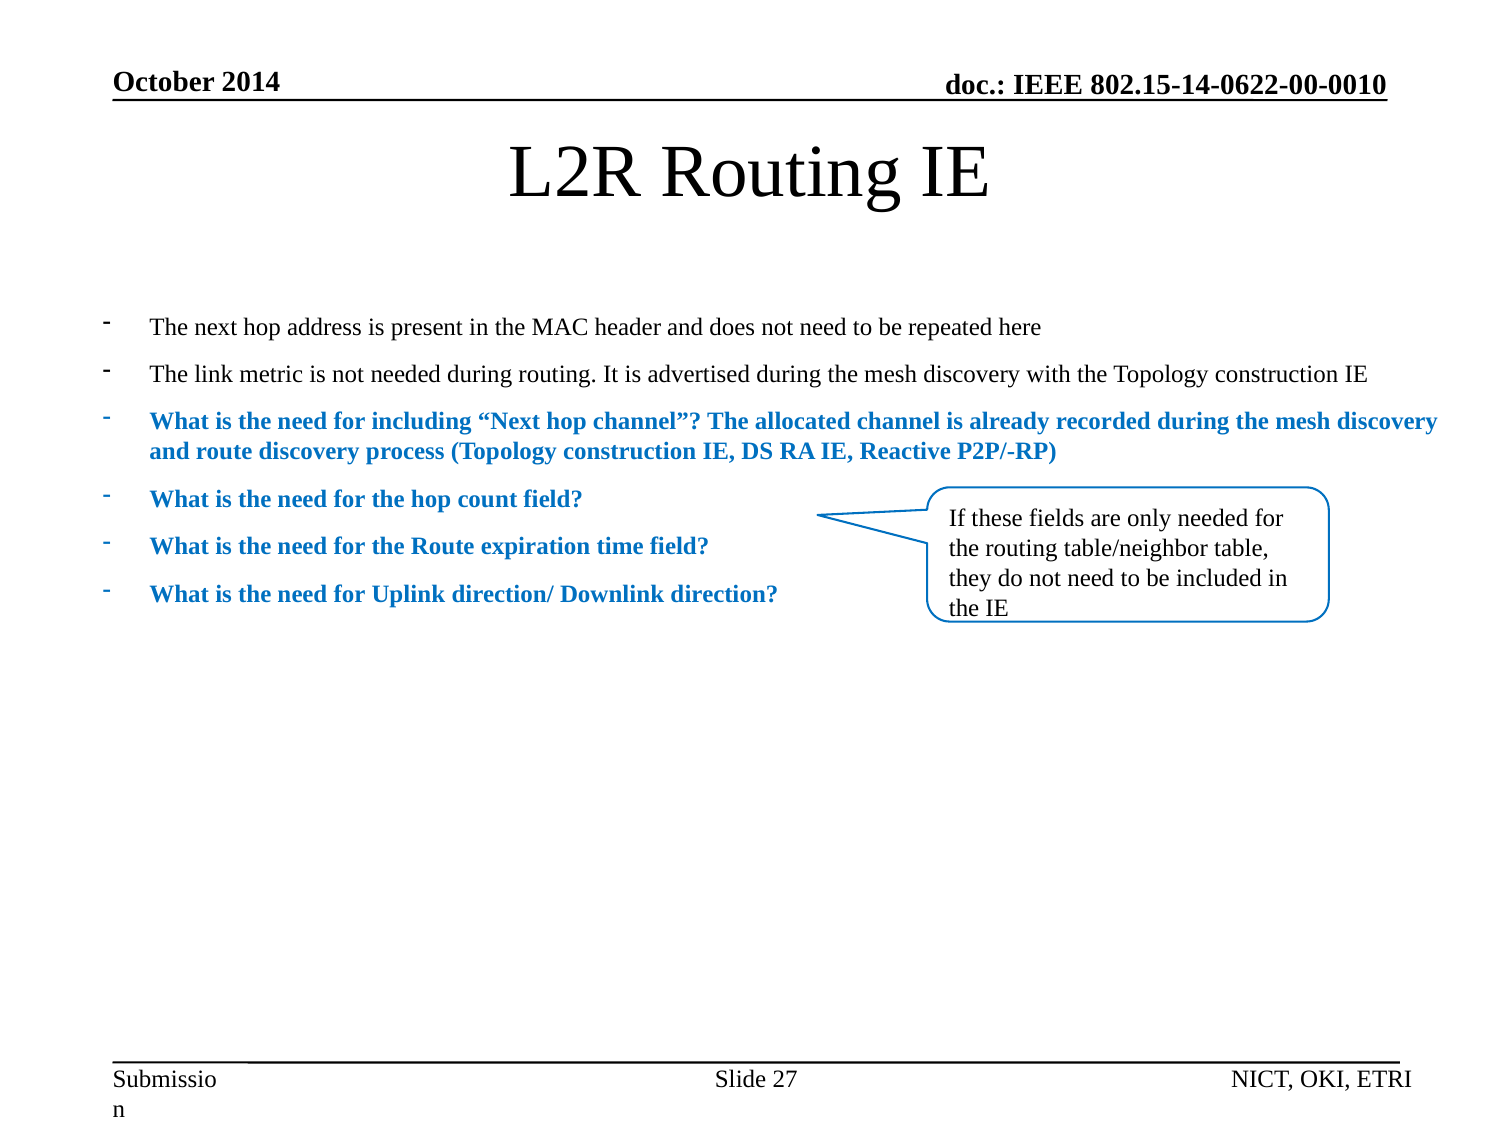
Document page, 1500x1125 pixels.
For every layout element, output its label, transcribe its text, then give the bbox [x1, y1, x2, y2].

title L2R Routing IE [112, 112, 1388, 220]
footer NICT, OKI, ETRI [900, 1062, 1413, 1093]
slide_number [112, 62, 375, 98]
text_box The next hop address is present in the MAC header and does not need to be repeated here The link metric is not needed during routing. It is advertised during the mesh discovery with the Topology construction IE What is the need for including “Next hop channel”? The allocated channel is already recorded during the mesh discovery and route discovery process (Topology construction IE, DS RA IE, Reactive P2P/-RP) What is the need for the hop count field? What is the need for the Route expiration time field? What is the need for Uplink direction/ Downlink direction? [87, 302, 1470, 663]
text_box If these fields are only needed for the routing table/neighbor table, they do not need to be included in the IE [817, 487, 1329, 622]
slide_number Slide 27 [712, 1062, 800, 1093]
